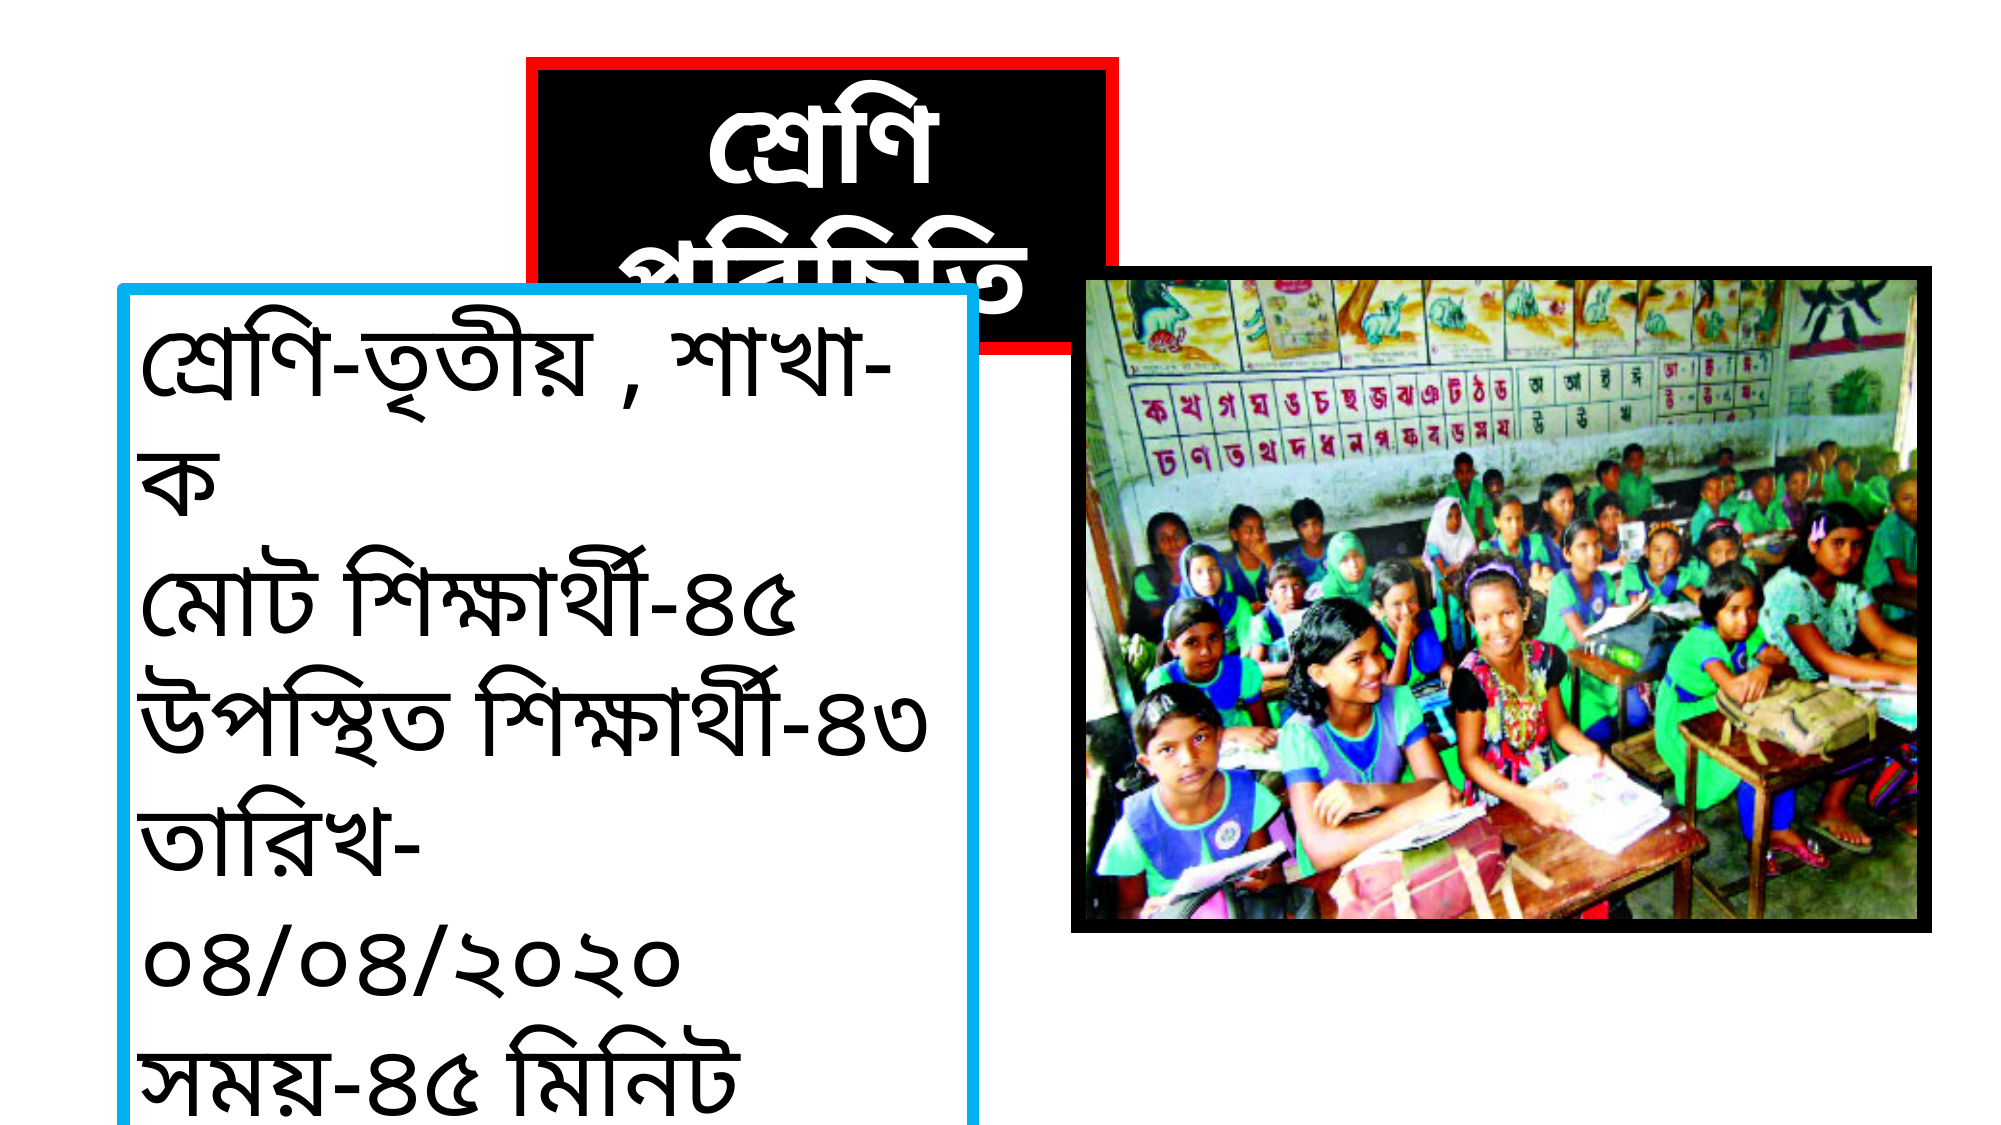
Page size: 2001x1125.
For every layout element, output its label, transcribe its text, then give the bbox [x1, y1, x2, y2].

picture [1085, 280, 1918, 919]
text_box শ্রেণি-তৃতীয় , শাখা-ক মোট শিক্ষার্থী-৪৫ উপস্থিত শিক্ষার্থী-৪৩ তারিখ-০৪/০৪/২০২০ সময়-৪৫ মিনিট [123, 289, 973, 1125]
text_box শ্রেণি পরিচিতি [531, 63, 1113, 349]
